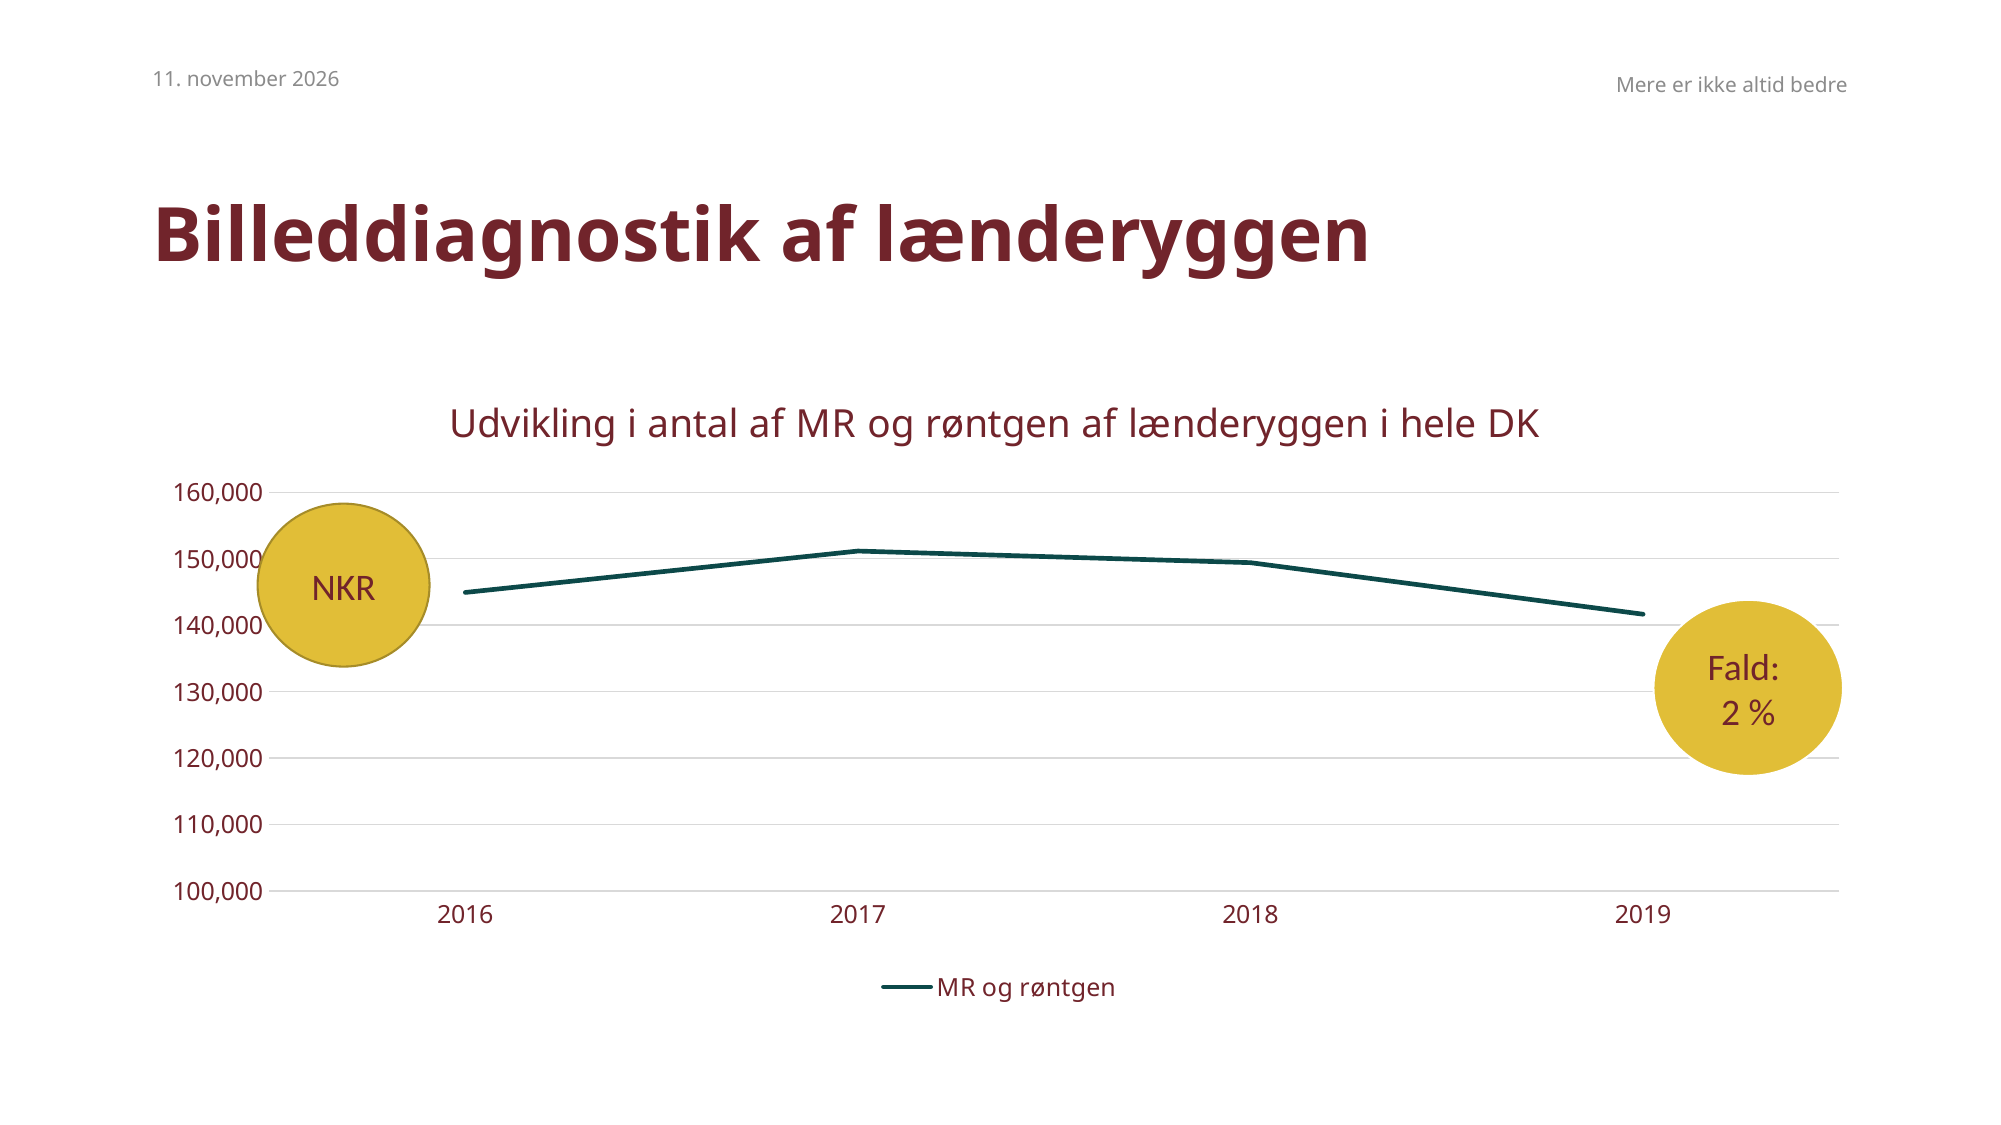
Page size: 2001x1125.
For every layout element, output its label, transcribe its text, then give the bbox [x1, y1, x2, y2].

title Billeddiagnostik af lænderyggen [137, 189, 1863, 362]
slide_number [137, 49, 588, 110]
chart [137, 362, 1863, 1014]
footer Mere er ikke altid bedre [1187, 54, 1863, 115]
